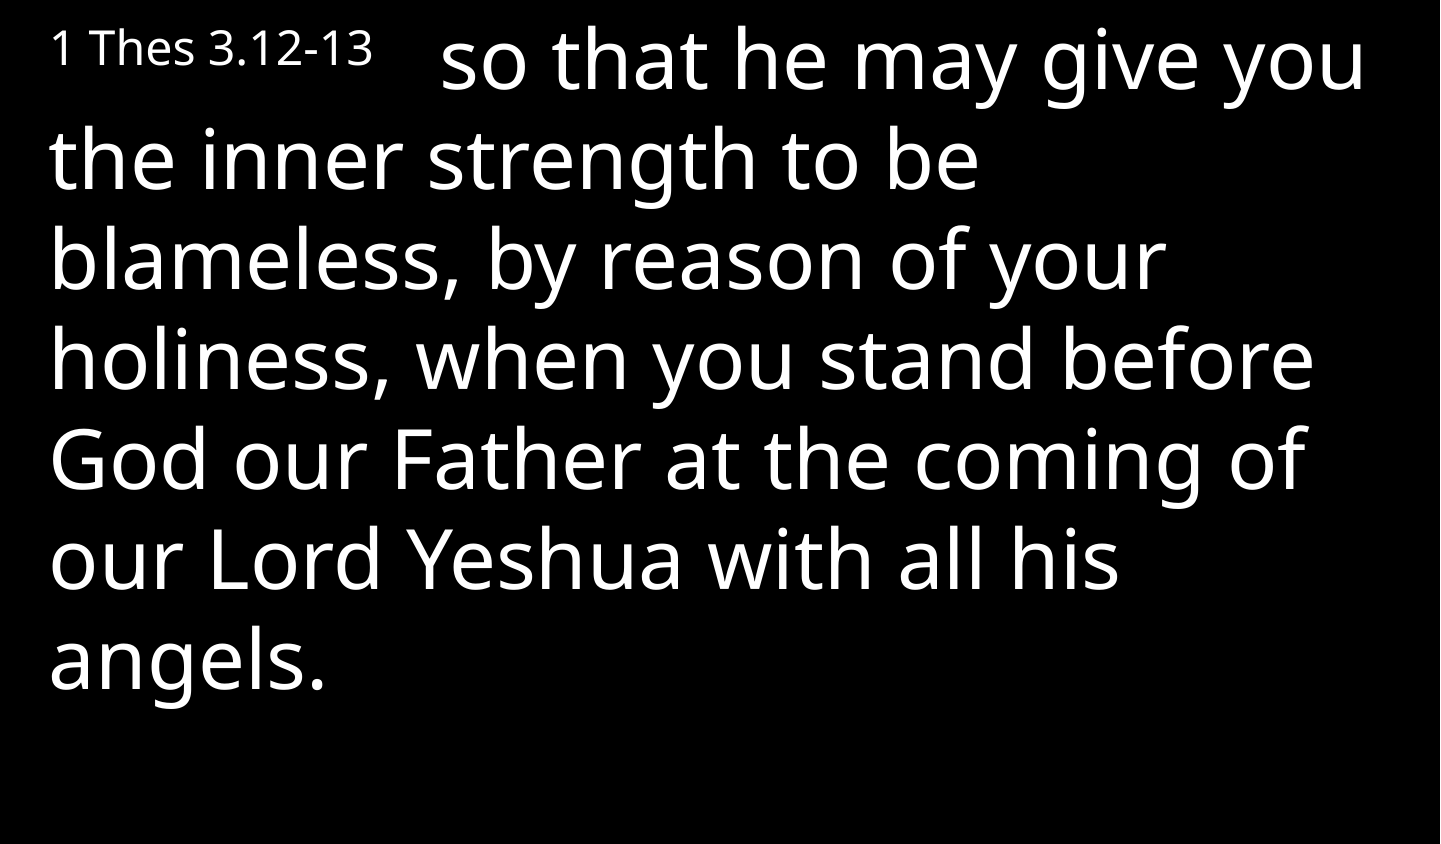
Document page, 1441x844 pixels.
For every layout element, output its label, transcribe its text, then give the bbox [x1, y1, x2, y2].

subtitle 1 Thes 3.12-13 so that he may give you the inner strength to be blameless, by reason of your holiness, when you stand before God our Father at the coming of our Lord Yeshua with all his angels. [36, 0, 1393, 844]
